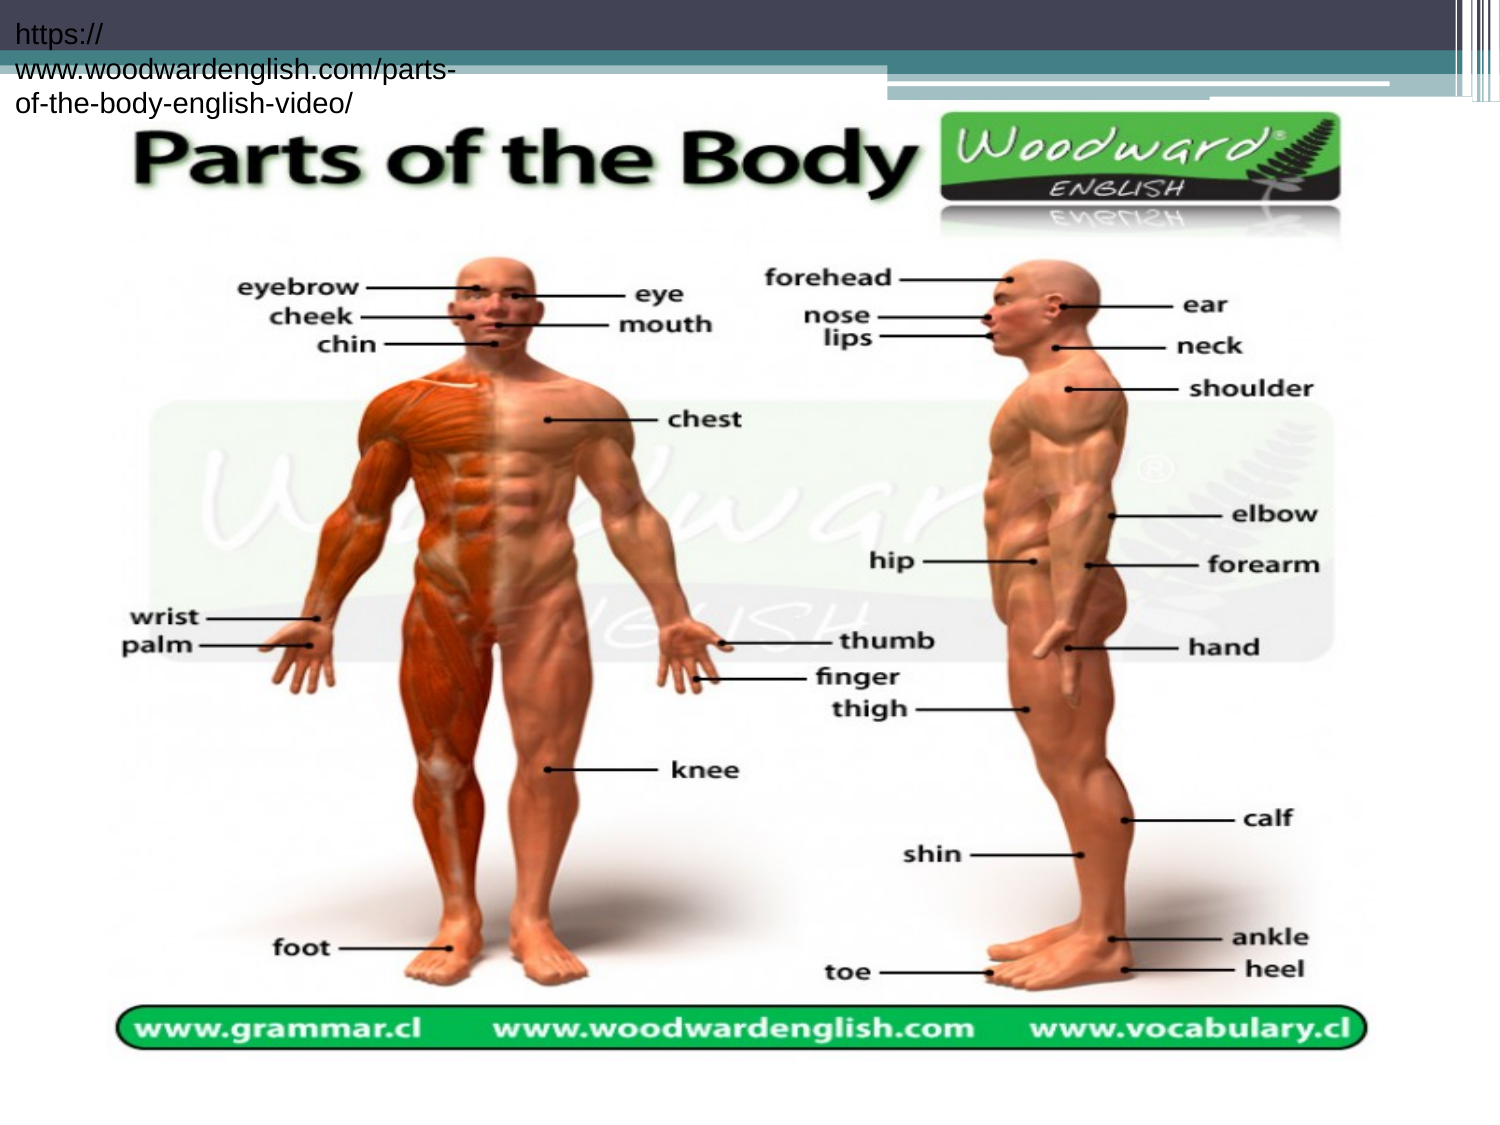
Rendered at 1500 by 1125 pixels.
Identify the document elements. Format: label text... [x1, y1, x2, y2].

picture [107, 100, 1377, 1061]
text_box https://www.woodwardenglish.com/parts-of-the-body-english-video/ [0, 0, 493, 135]
